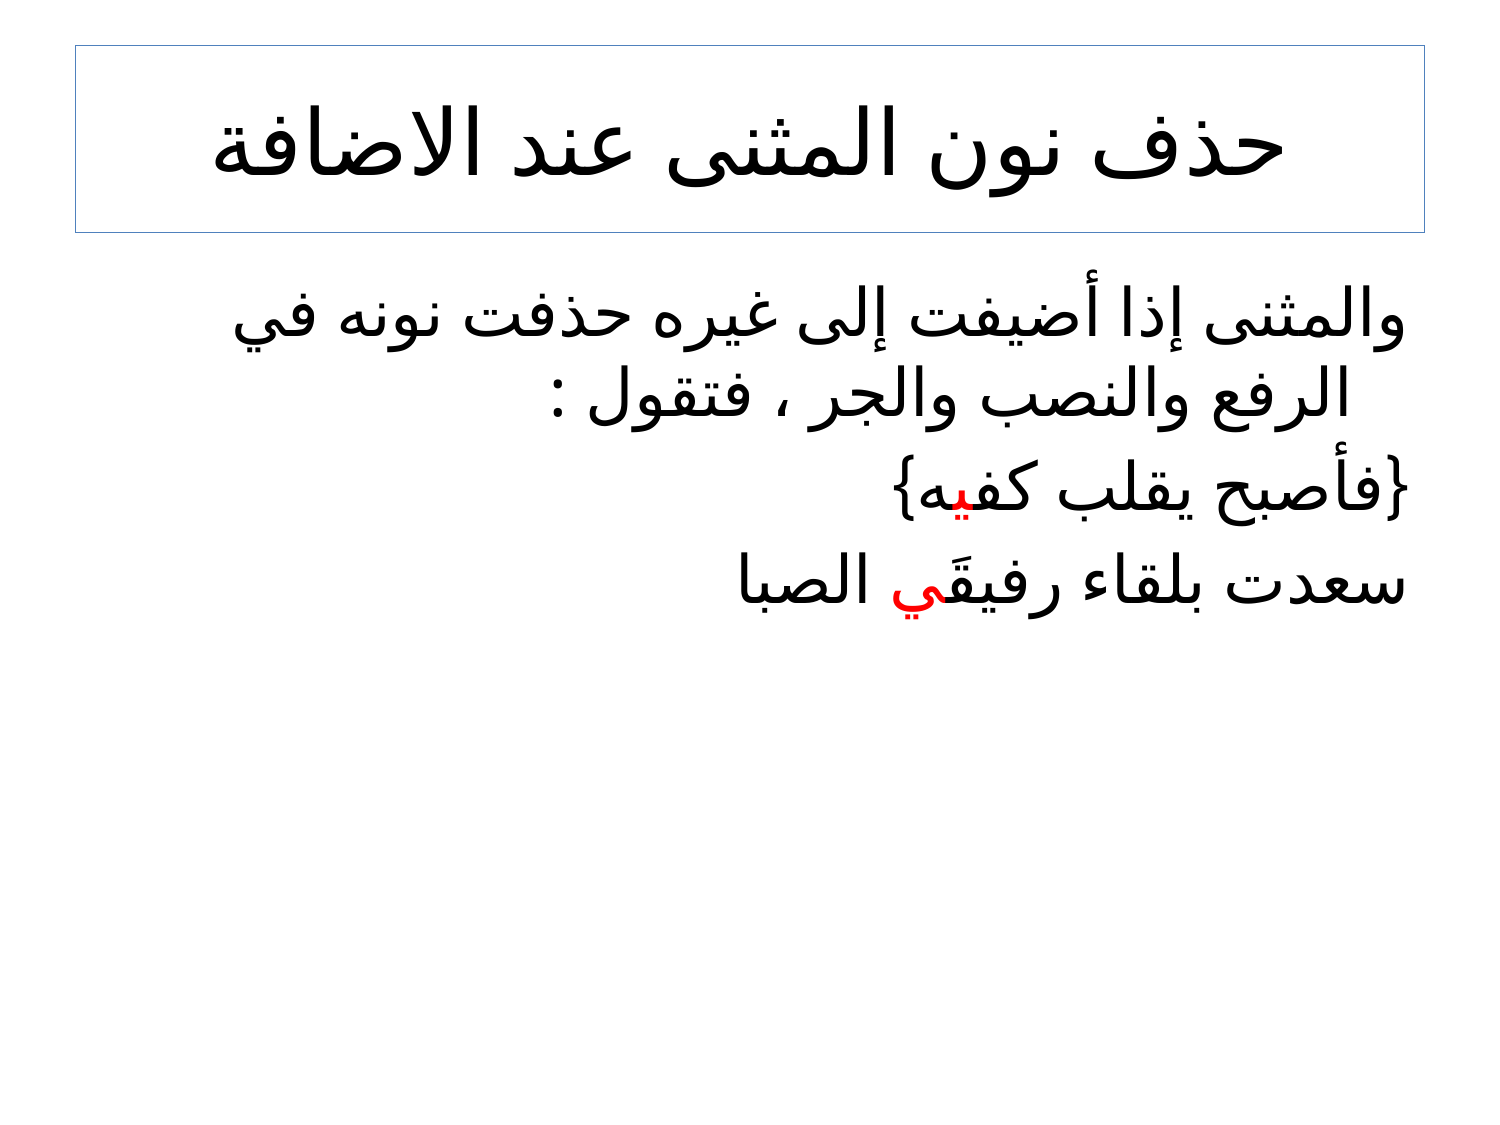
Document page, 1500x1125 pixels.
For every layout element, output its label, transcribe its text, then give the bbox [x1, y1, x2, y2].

title حذف نون المثنى عند الاضافة [75, 45, 1425, 233]
list والمثنى إذا أضيفت إلى غيره حذفت نونه في الرفع والنصب والجر ، فتقول : {فأصبح يقلب كفيه} سعدت بلقاء رفيقَي الصبا [75, 262, 1425, 1005]
